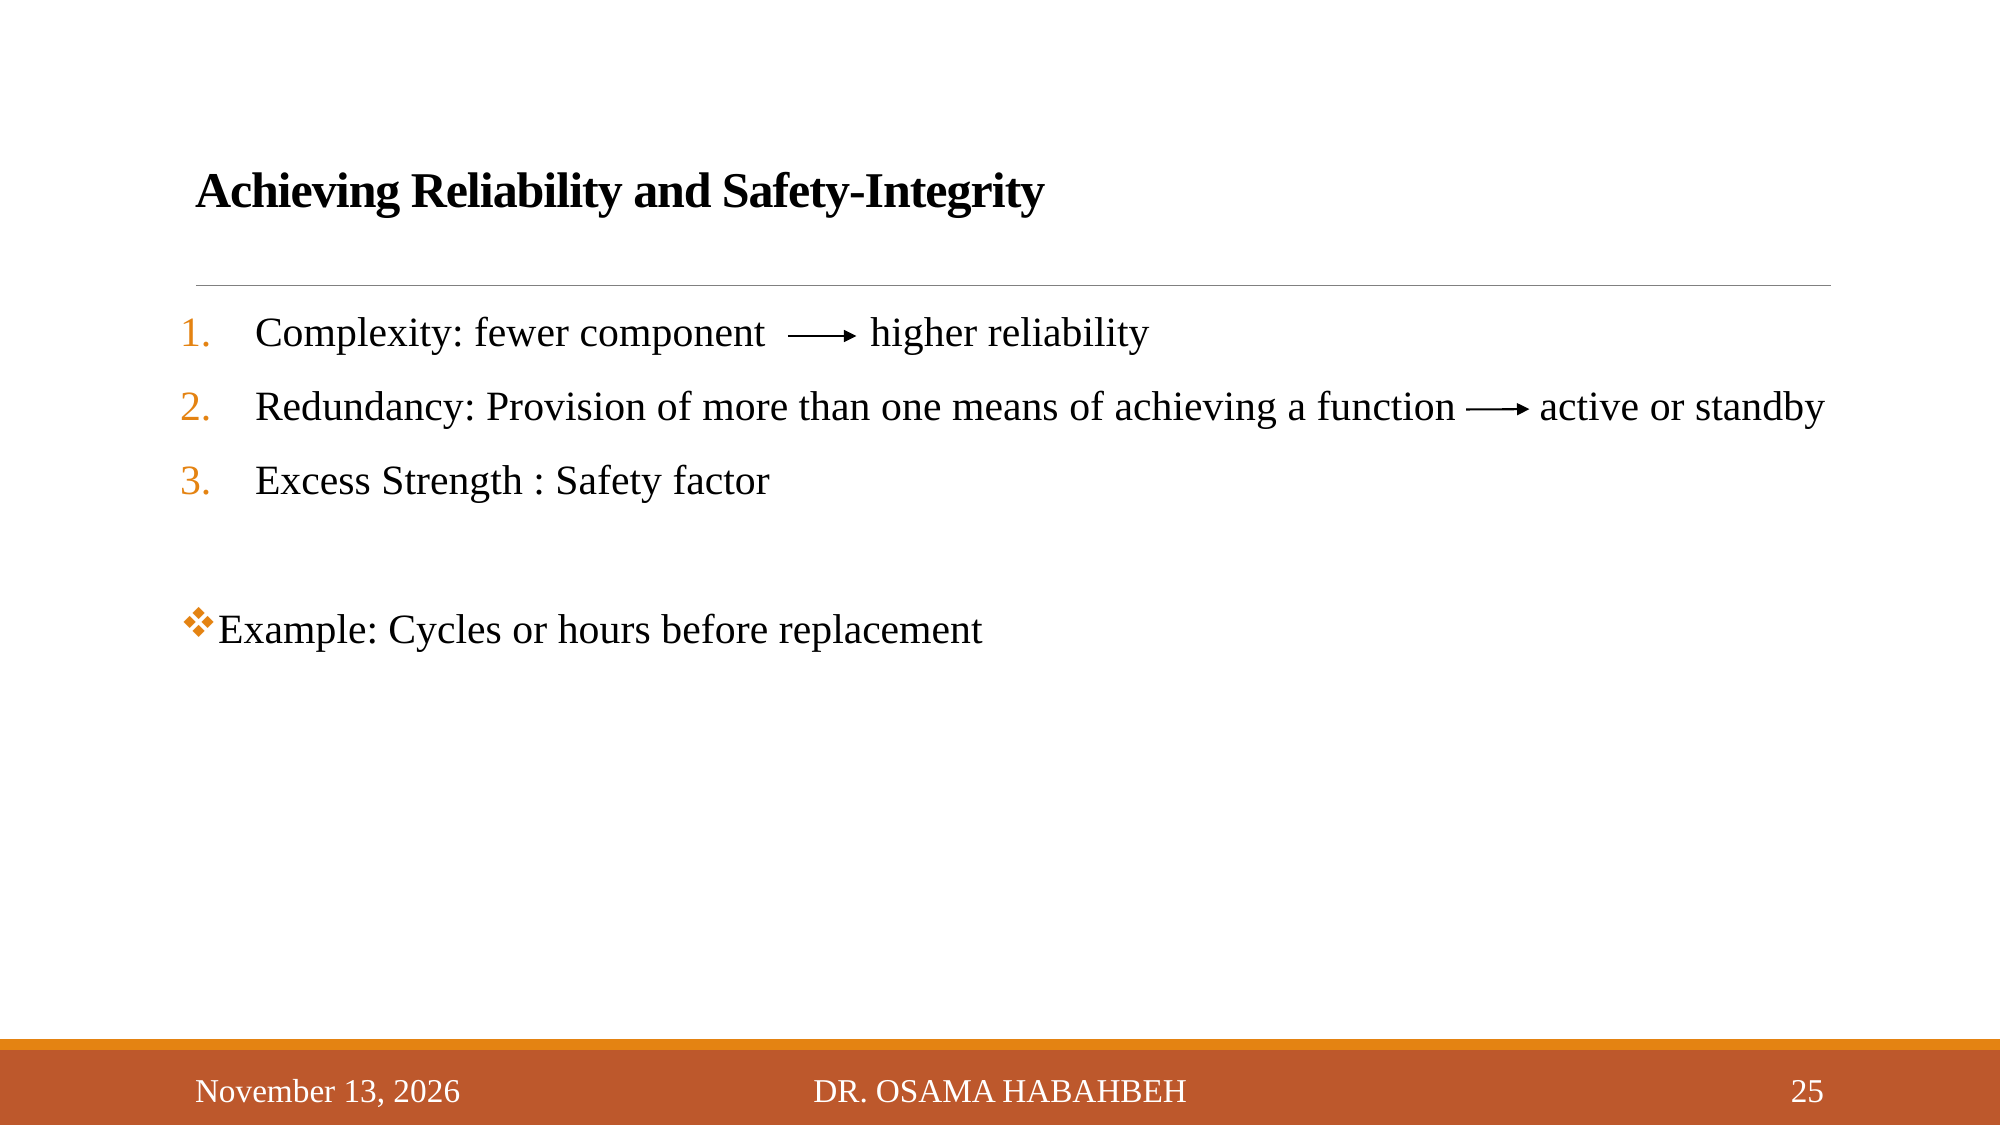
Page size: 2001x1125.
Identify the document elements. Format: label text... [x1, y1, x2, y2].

title Achieving Reliability and Safety-Integrity [180, 47, 1830, 285]
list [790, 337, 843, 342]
footer Dr. Osama Habahbeh [604, 1059, 1396, 1120]
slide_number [180, 1059, 586, 1120]
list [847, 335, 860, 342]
slide_number 25 [1624, 1059, 1840, 1120]
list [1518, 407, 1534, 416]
list Complexity: fewer component higher reliability Redundancy: Provision of more than one means of achieving a function active or standby Excess Strength : Safety factor Example: Cycles or hours before replacement [180, 302, 1830, 963]
